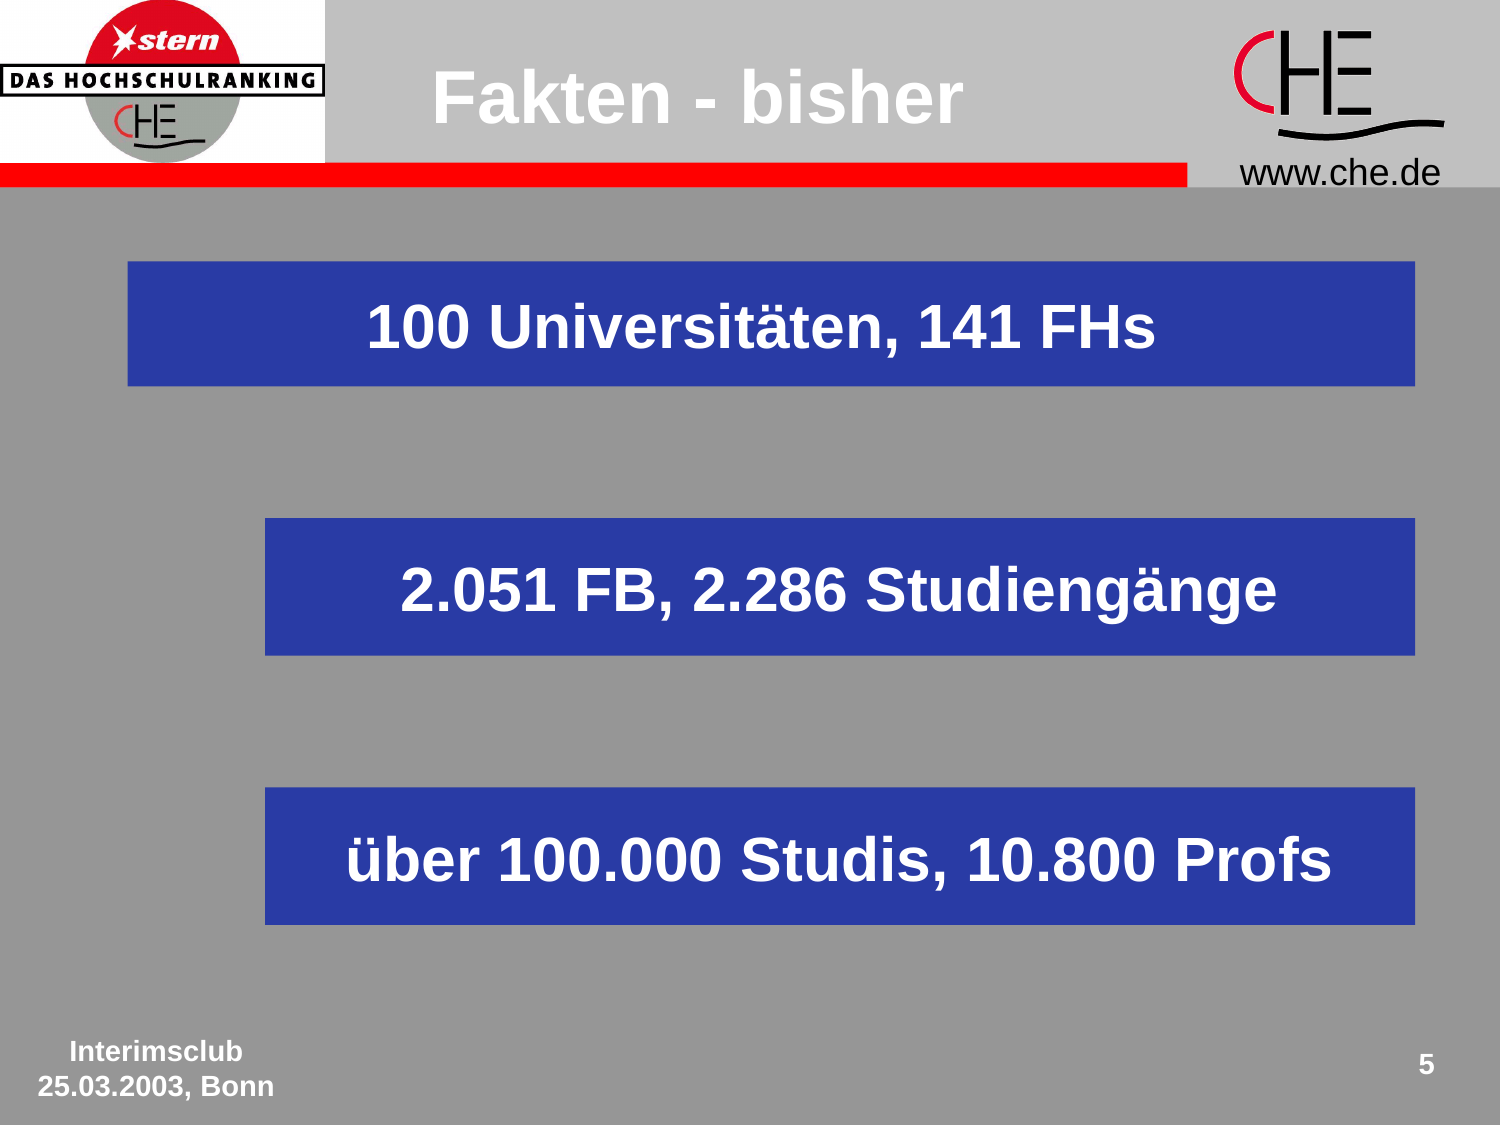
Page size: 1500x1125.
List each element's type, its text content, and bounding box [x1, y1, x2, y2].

text_box 100 Universitäten, 141 FHs [127, 261, 1416, 387]
slide_number 5 [1362, 1037, 1450, 1100]
picture [1233, 27, 1446, 143]
title Fakten - bisher [416, 37, 1252, 150]
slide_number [0, 1025, 313, 1100]
text_box über 100.000 Studis, 10.800 Profs [265, 787, 1416, 925]
text_box [1262, 24, 1475, 100]
picture [0, 0, 325, 163]
text_box 2.051 FB, 2.286 Studiengänge [265, 518, 1416, 656]
